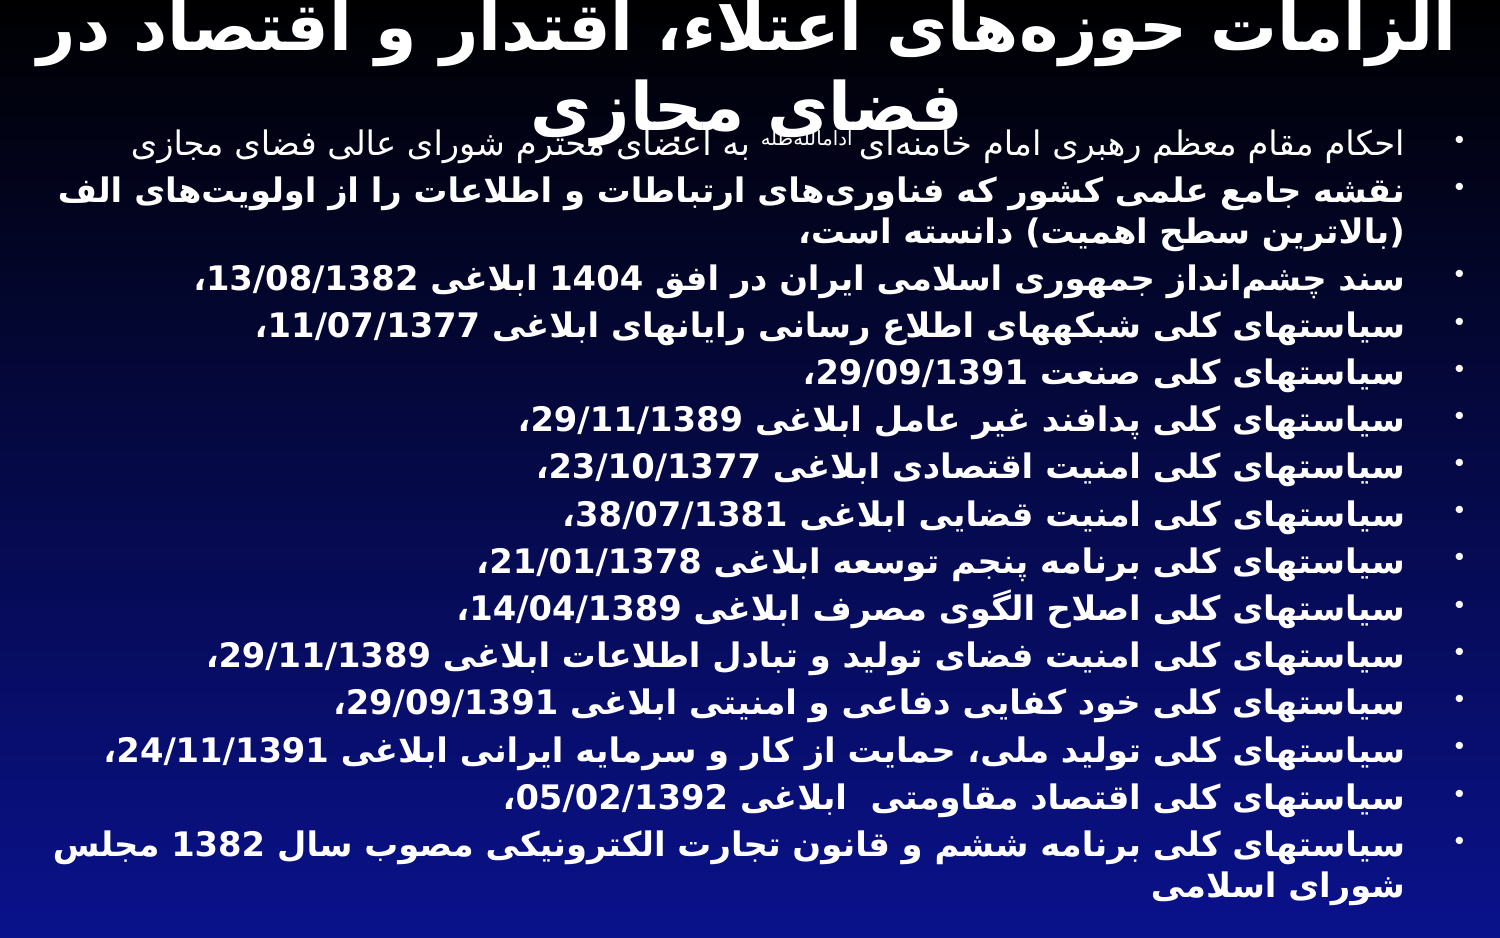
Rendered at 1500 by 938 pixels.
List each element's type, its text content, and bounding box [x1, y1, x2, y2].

title الزامات حوزه‌های اعتلاء، اقتدار و اقتصاد در فضای مجازی [11, 8, 1483, 114]
list احکام مقام معظم رهبری امام خامنه‌ای ادام­الله‌ظله به اعضای محترم شورای عالی فضای مجازی نقشه جامع علمی کشور که فناوری‌های ارتباطات و اطلاعات را از اولویت‌های الف (بالاترین سطح اهمیت) دانسته است، سند چشم‌انداز جمهوری اسلامی ایران در افق 1404 ابلاغی 13/08/1382، سیاست­های کلی شبکه­های اطلاع رسانی رایانه­ای ابلاغی 11/07/1377، سیاست­های کلی صنعت 29/09/1391، سیاست­های کلی پدافند غیر عامل ابلاغی 29/11/1389، سیاست­های کلی امنیت اقتصادی ابلاغی 23/10/1377، سیاست­های کلی امنیت قضایی ابلاغی 38/07/1381، سیاست­های کلی برنامه پنجم توسعه ابلاغی 21/01/1378، سیاست­های کلی اصلاح الگوی مصرف ابلاغی 14/04/1389، سیاست­های کلی امنیت فضای تولید و تبادل اطلاعات ابلاغی 29/11/1389، سیاست­های کلی خود کفایی دفاعی و امنیتی ابلاغی 29/09/1391، سیاست­های کلی تولید ملی، حمایت از کار و سرمایه ایرانی ابلاغی 24/11/1391، سیاست­های کلی اقتصاد مقاومتی ابلاغی 05/02/1392، سیاستهای کلی برنامه ششم و قانون تجارت الکترونیکی مصوب سال 1382 مجلس شورای اسلامی [11, 114, 1495, 918]
